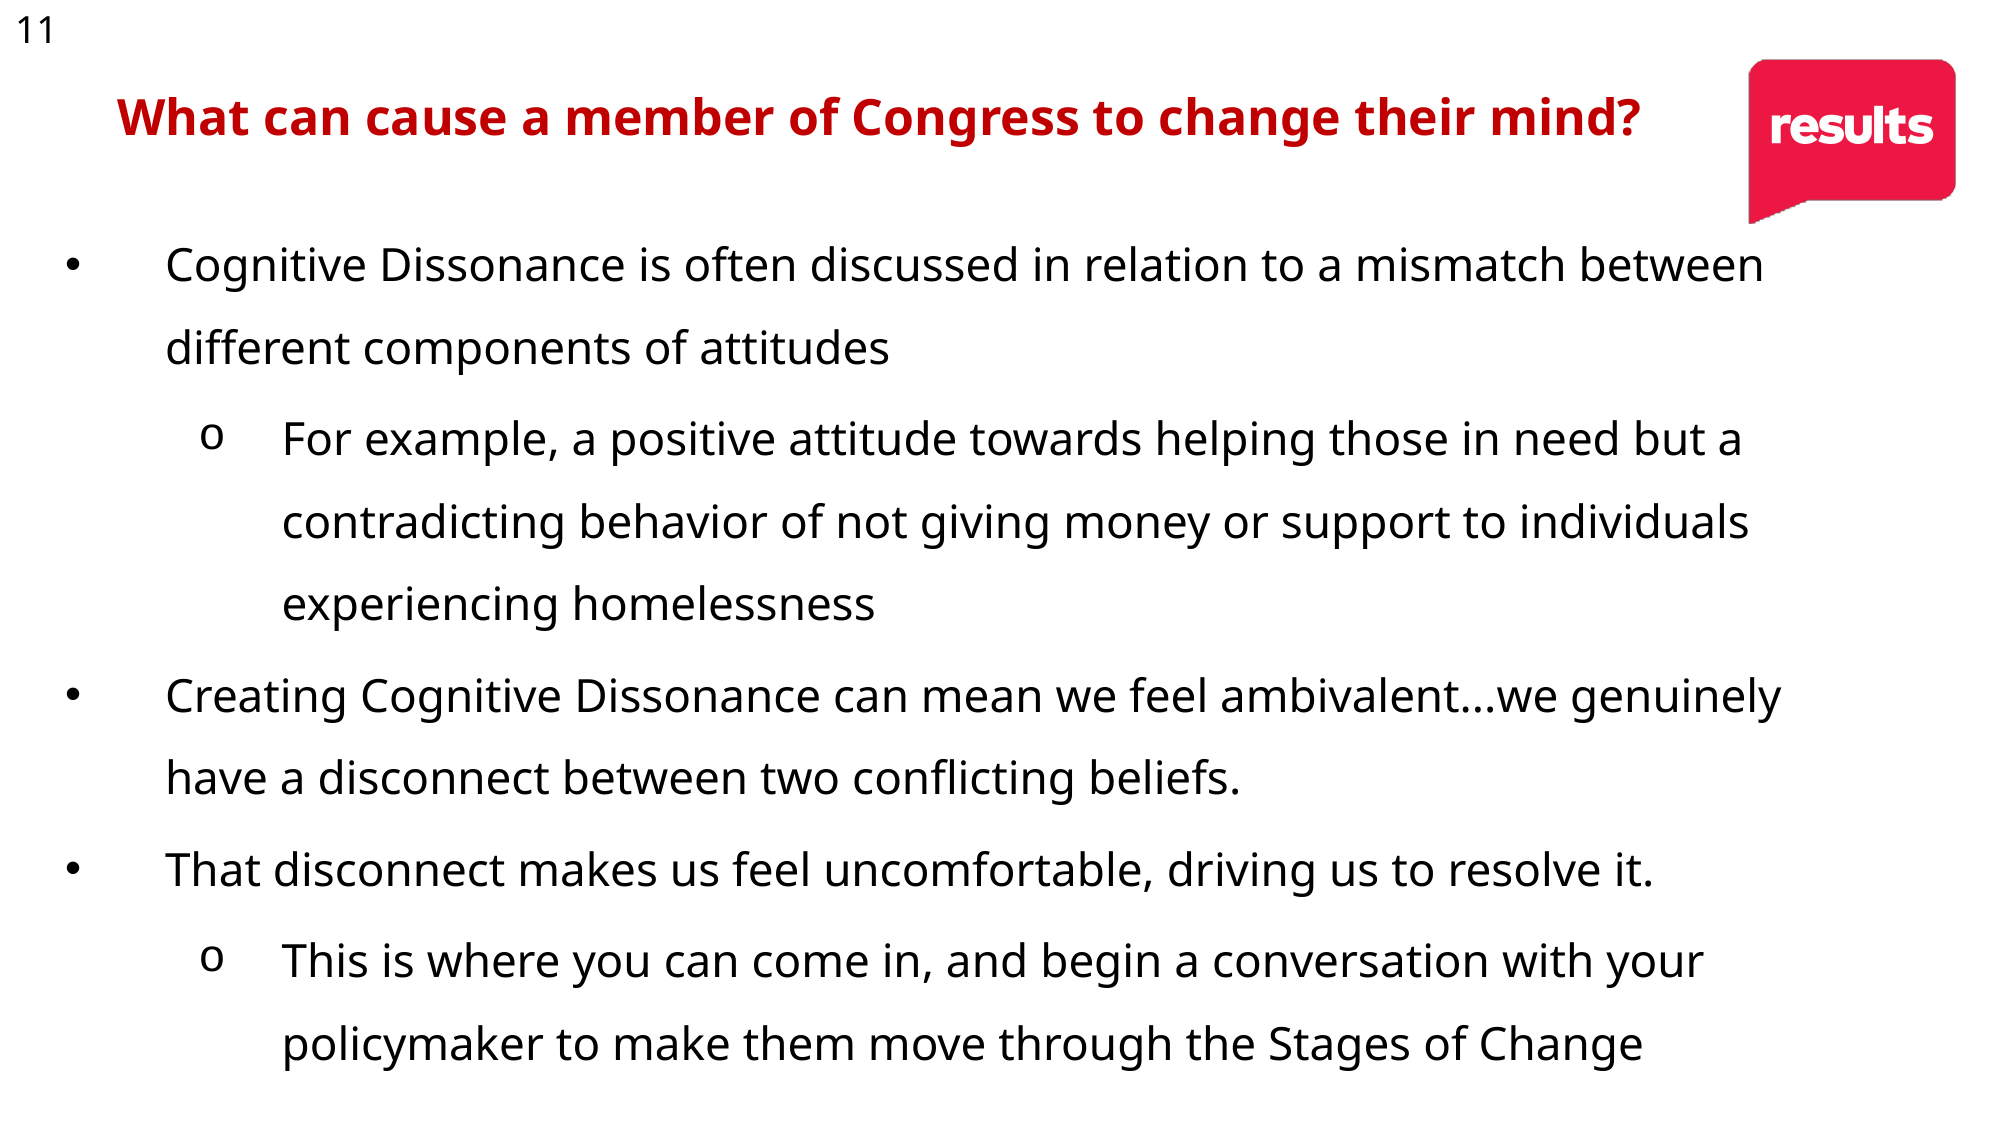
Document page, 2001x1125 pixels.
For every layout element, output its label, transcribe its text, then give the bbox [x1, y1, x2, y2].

picture [1806, 30, 1987, 247]
slide_number 11 [0, 2, 100, 62]
list Cognitive Dissonance is often discussed in relation to a mismatch between different components of attitudes For example, a positive attitude towards helping those in need but a contradicting behavior of not giving money or support to individuals experiencing homelessness Creating Cognitive Dissonance can mean we feel ambivalent...we genuinely have a disconnect between two conflicting beliefs. That disconnect makes us feel uncomfortable, driving us to resolve it. This is where you can come in, and begin a conversation with your policymaker to make them move through the Stages of Change [50, 200, 1850, 977]
title What can cause a member of Congress to change their mind? [0, 22, 1806, 210]
